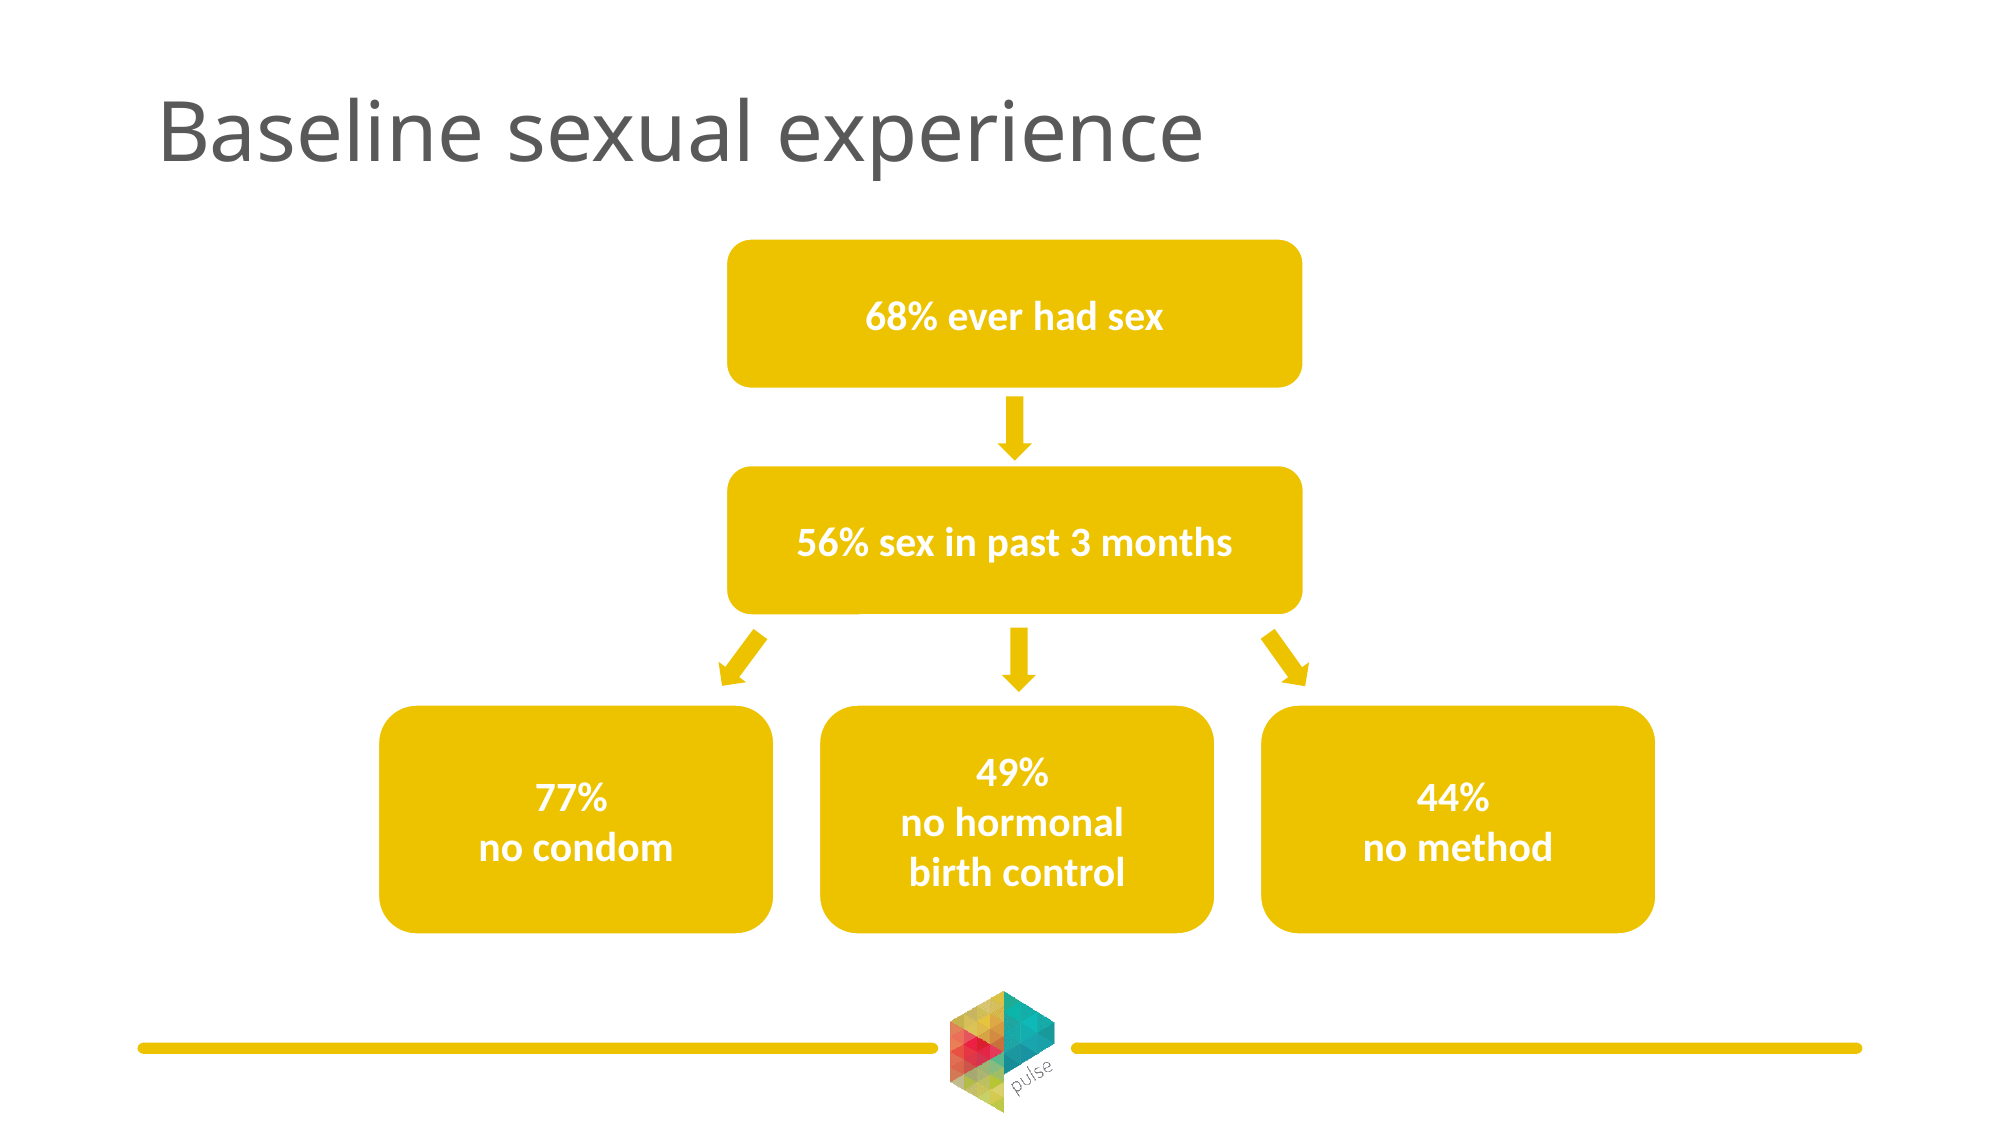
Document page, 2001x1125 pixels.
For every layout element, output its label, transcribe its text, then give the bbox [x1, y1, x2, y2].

text_box 56% sex in past 3 months [725, 464, 1305, 617]
text_box [717, 627, 769, 687]
text_box Baseline sexual experience [141, 59, 1863, 210]
text_box 49% no hormonal birth control [818, 703, 1217, 936]
text_box 77% no condom [377, 703, 776, 936]
text_box 44% no method [1259, 703, 1658, 936]
text_box [1259, 627, 1311, 688]
text_box [999, 626, 1039, 694]
text_box [995, 395, 1035, 463]
text_box 68% ever had sex [725, 237, 1305, 390]
picture [936, 986, 1068, 1118]
